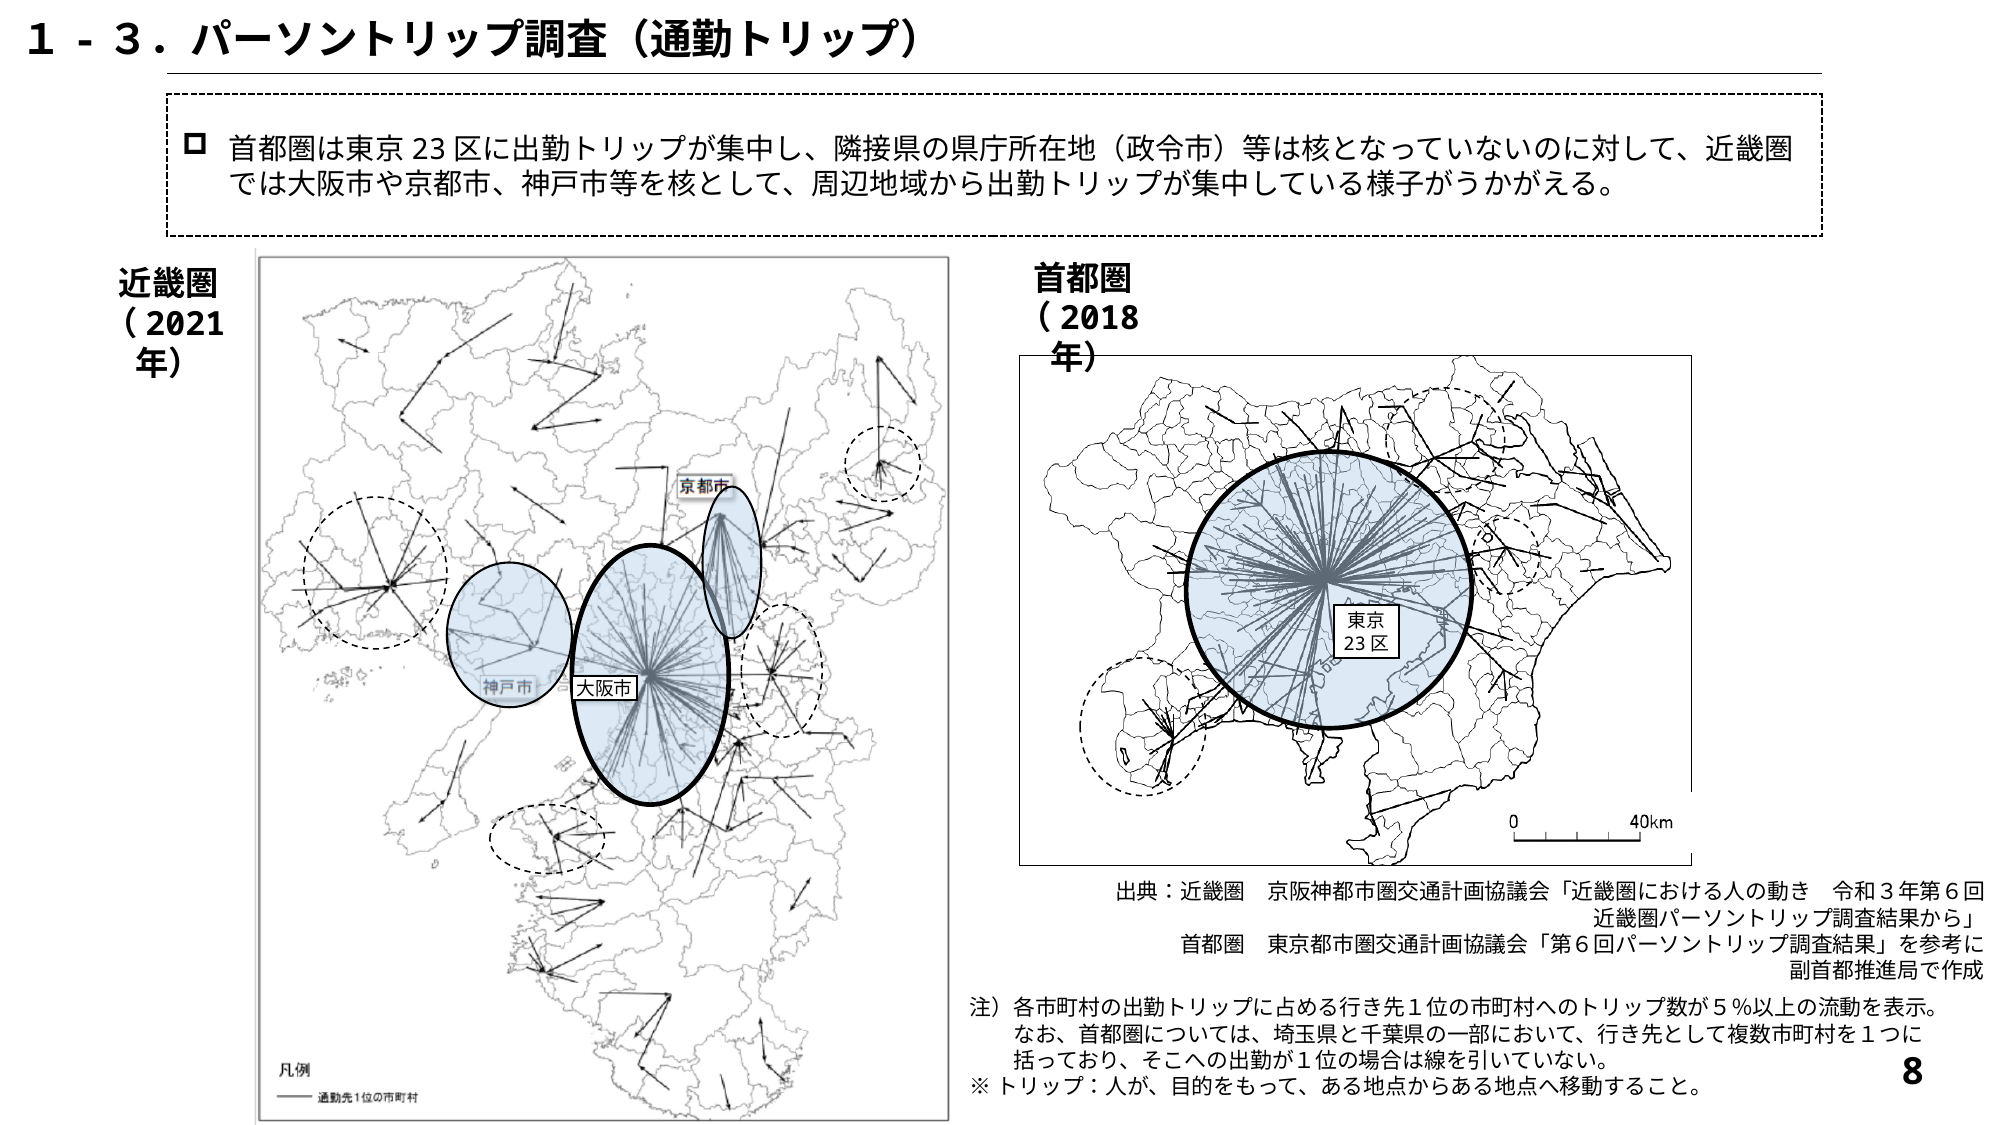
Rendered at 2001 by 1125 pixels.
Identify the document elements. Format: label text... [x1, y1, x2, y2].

text_box 注）各市町村の出勤トリップに占める行き先１位の市町村へのトリップ数が５％以上の流動を表示。 なお、首都圏については、埼玉県と千葉県の一部において、行き先として複数市町村を１つに 括っており、そこへの出勤が１位の場合は線を引いていない。 ※トリップ：人が、目的をもって、ある地点からある地点へ移動すること。 [954, 986, 2000, 1107]
text_box 出典：近畿圏 京阪神都市圏交通計画協議会「近畿圏における人の動き 令和３年第６回 近畿圏パーソントリップ調査結果から」 首都圏 東京都市圏交通計画協議会「第６回パーソントリップ調査結果」を参考に 副首都推進局で作成 [1044, 870, 2000, 986]
text_box 近畿圏 （2021年） [61, 255, 277, 390]
text_box 首都圏 （2018年） [980, 249, 1187, 355]
picture [165, 248, 1044, 1125]
text_box 首都圏は東京23区に出勤トリップが集中し、隣接県の県庁所在地（政令市）等は核となっていないのに対して、近畿圏では大阪市や京都市、神戸市等を核として、周辺地域から出勤トリップが集中している様子がうかがえる。 [166, 93, 1823, 237]
text_box １-３．パーソントリップ調査（通勤トリップ） [5, 5, 1276, 71]
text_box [1019, 355, 1692, 866]
